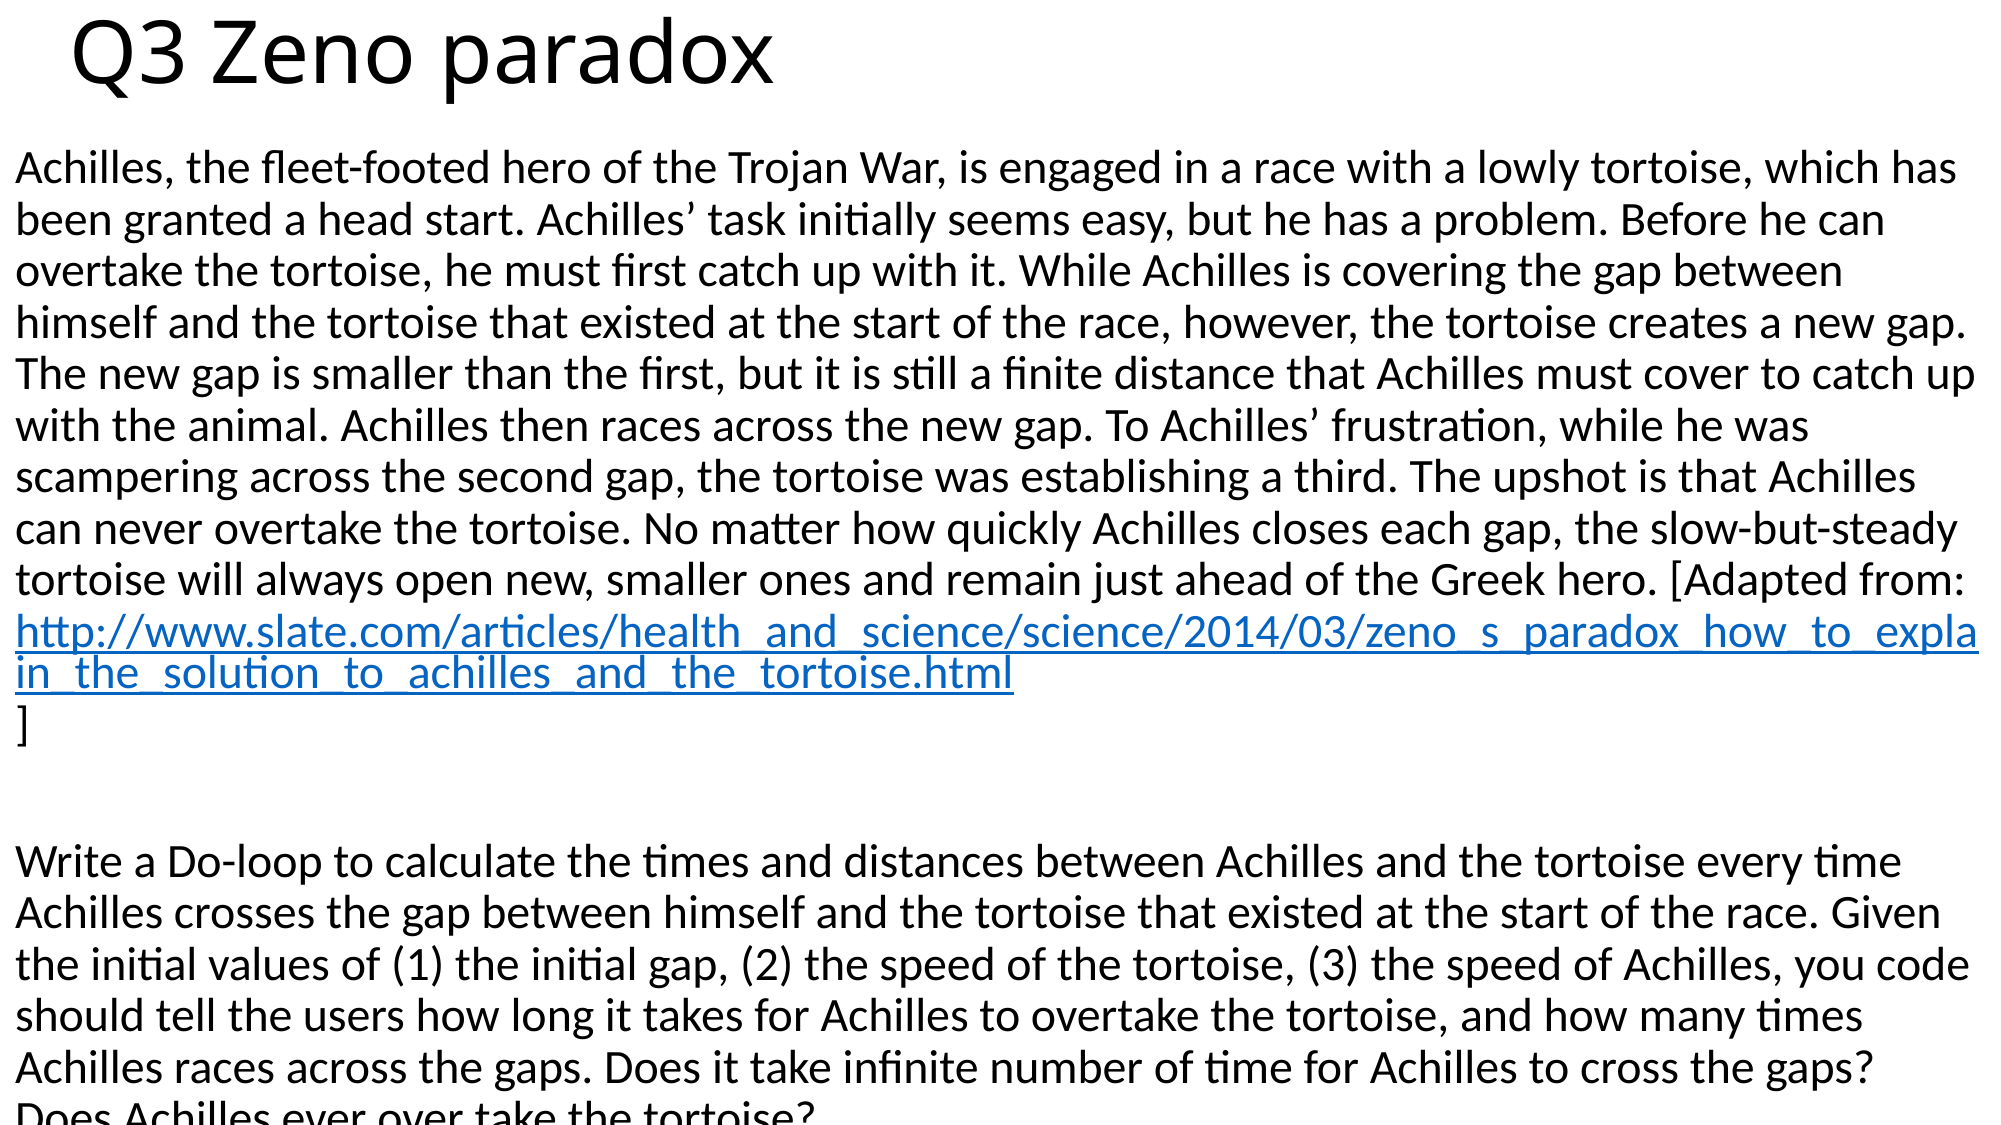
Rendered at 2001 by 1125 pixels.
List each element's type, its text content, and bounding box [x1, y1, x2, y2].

list Achilles, the fleet-footed hero of the Trojan War, is engaged in a race with a lowly tortoise, which has been granted a head start. Achilles’ task initially seems easy, but he has a problem. Before he can overtake the tortoise, he must first catch up with it. While Achilles is covering the gap between himself and the tortoise that existed at the start of the race, however, the tortoise creates a new gap. The new gap is smaller than the first, but it is still a finite distance that Achilles must cover to catch up with the animal. Achilles then races across the new gap. To Achilles’ frustration, while he was scampering across the second gap, the tortoise was establishing a third. The upshot is that Achilles can never overtake the tortoise. No matter how quickly Achilles closes each gap, the slow-but-steady tortoise will always open new, smaller ones and remain just ahead of the Greek hero. [Adapted from: http://www.slate.com/articles/health_and_science/science/2014/03/zeno_s_paradox_how_to_explain_the_solution_to_achilles_and_the_tortoise.html] Write a Do-loop to calculate the times and distances between Achilles and the tortoise every time Achilles crosses the gap between himself and the tortoise that existed at the start of the race. Given the initial values of (1) the initial gap, (2) the speed of the tortoise, (3) the speed of Achilles, you code should tell the users how long it takes for Achilles to overtake the tortoise, and how many times Achilles races across the gaps. Does it take infinite number of time for Achilles to cross the gaps? Does Achilles ever over take the tortoise? [0, 135, 2000, 1125]
title Q3 Zeno paradox [54, 0, 1925, 110]
